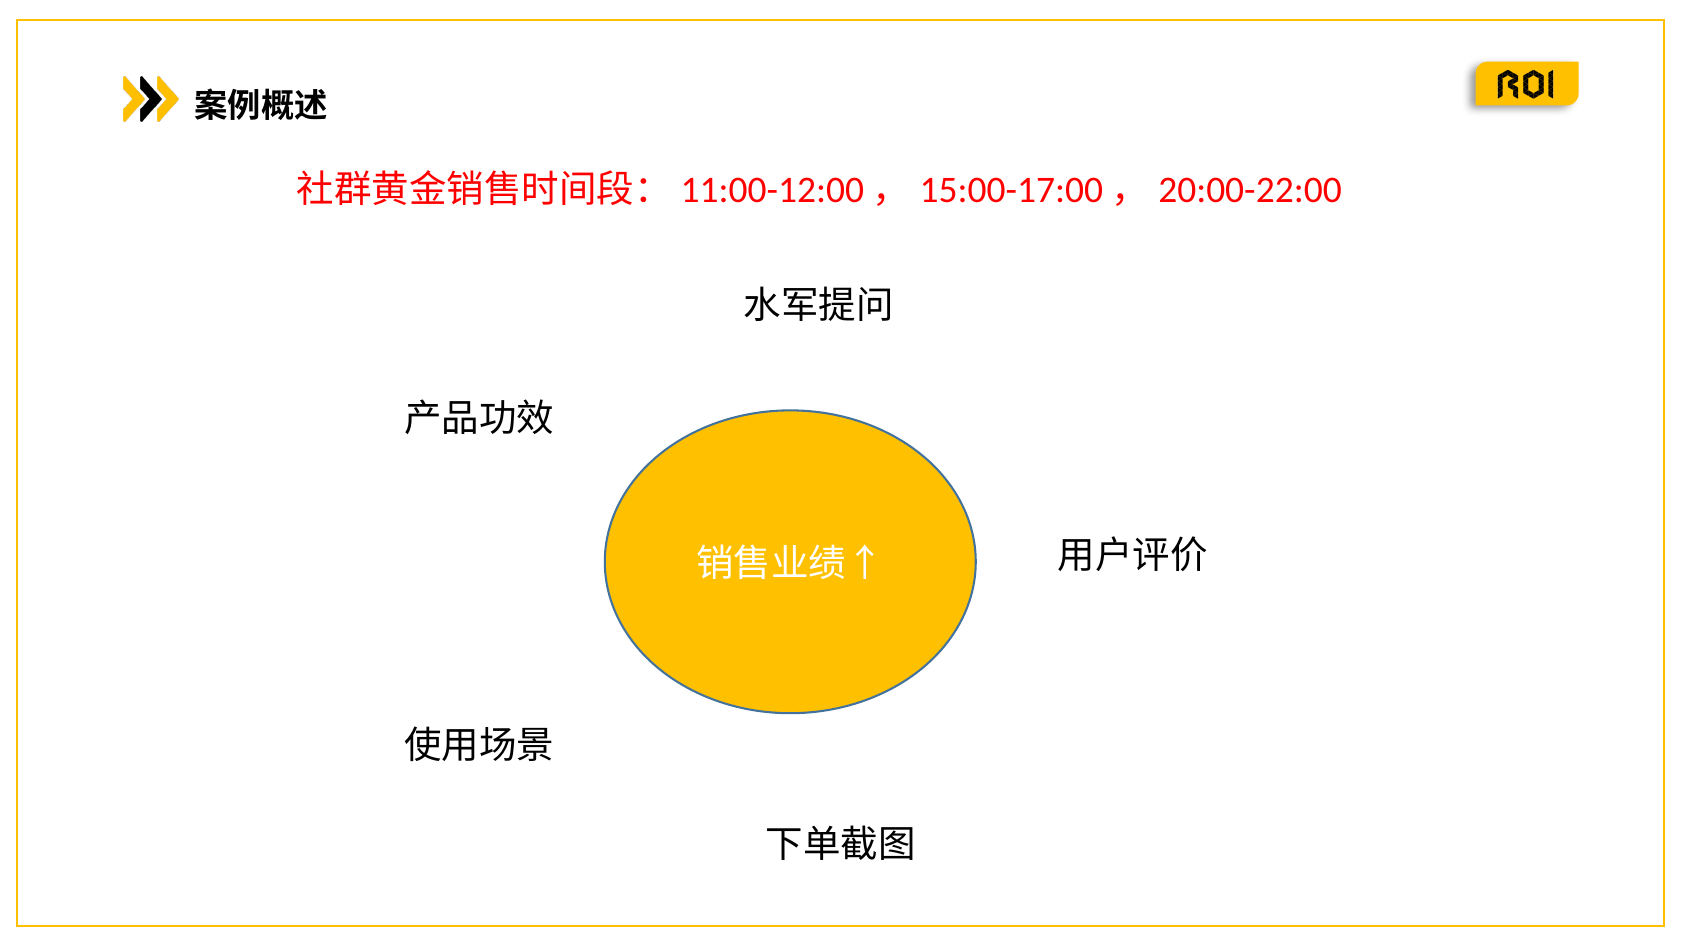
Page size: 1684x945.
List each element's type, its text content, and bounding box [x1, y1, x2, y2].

text_box 使用场景 [389, 713, 570, 773]
text_box 下单截图 [750, 812, 931, 873]
text_box 社群黄金销售时间段：11:00-12:00，15:00-17:00，20:00-22:00 [281, 158, 1357, 218]
text_box 销售业绩↑ [603, 409, 977, 715]
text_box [123, 76, 180, 122]
text_box 产品功效 [389, 387, 570, 447]
text_box [16, 19, 1665, 927]
text_box 水军提问 [728, 274, 909, 334]
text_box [1475, 61, 1579, 106]
text_box 用户评价 [1042, 523, 1223, 584]
